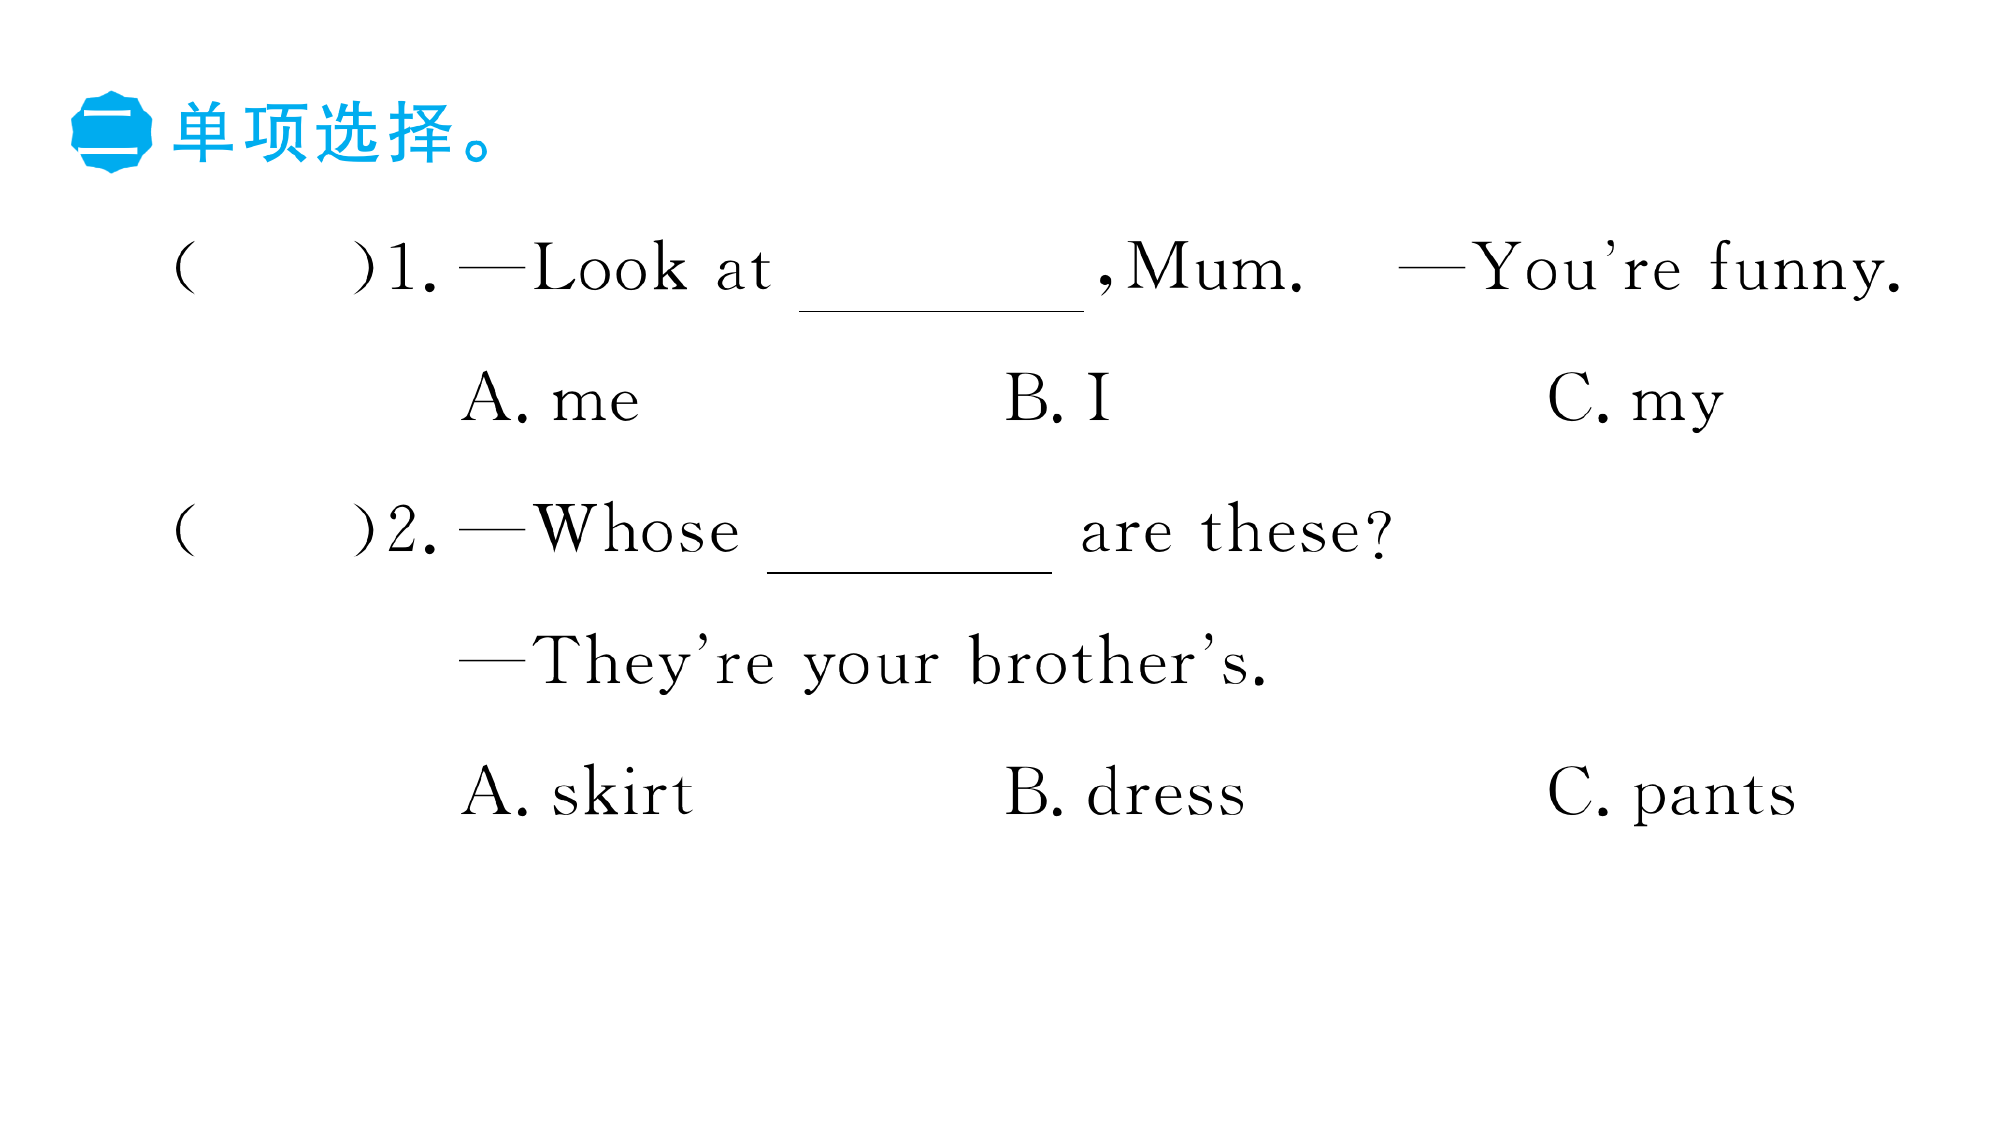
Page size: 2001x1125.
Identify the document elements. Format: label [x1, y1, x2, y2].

picture [66, 54, 1957, 844]
